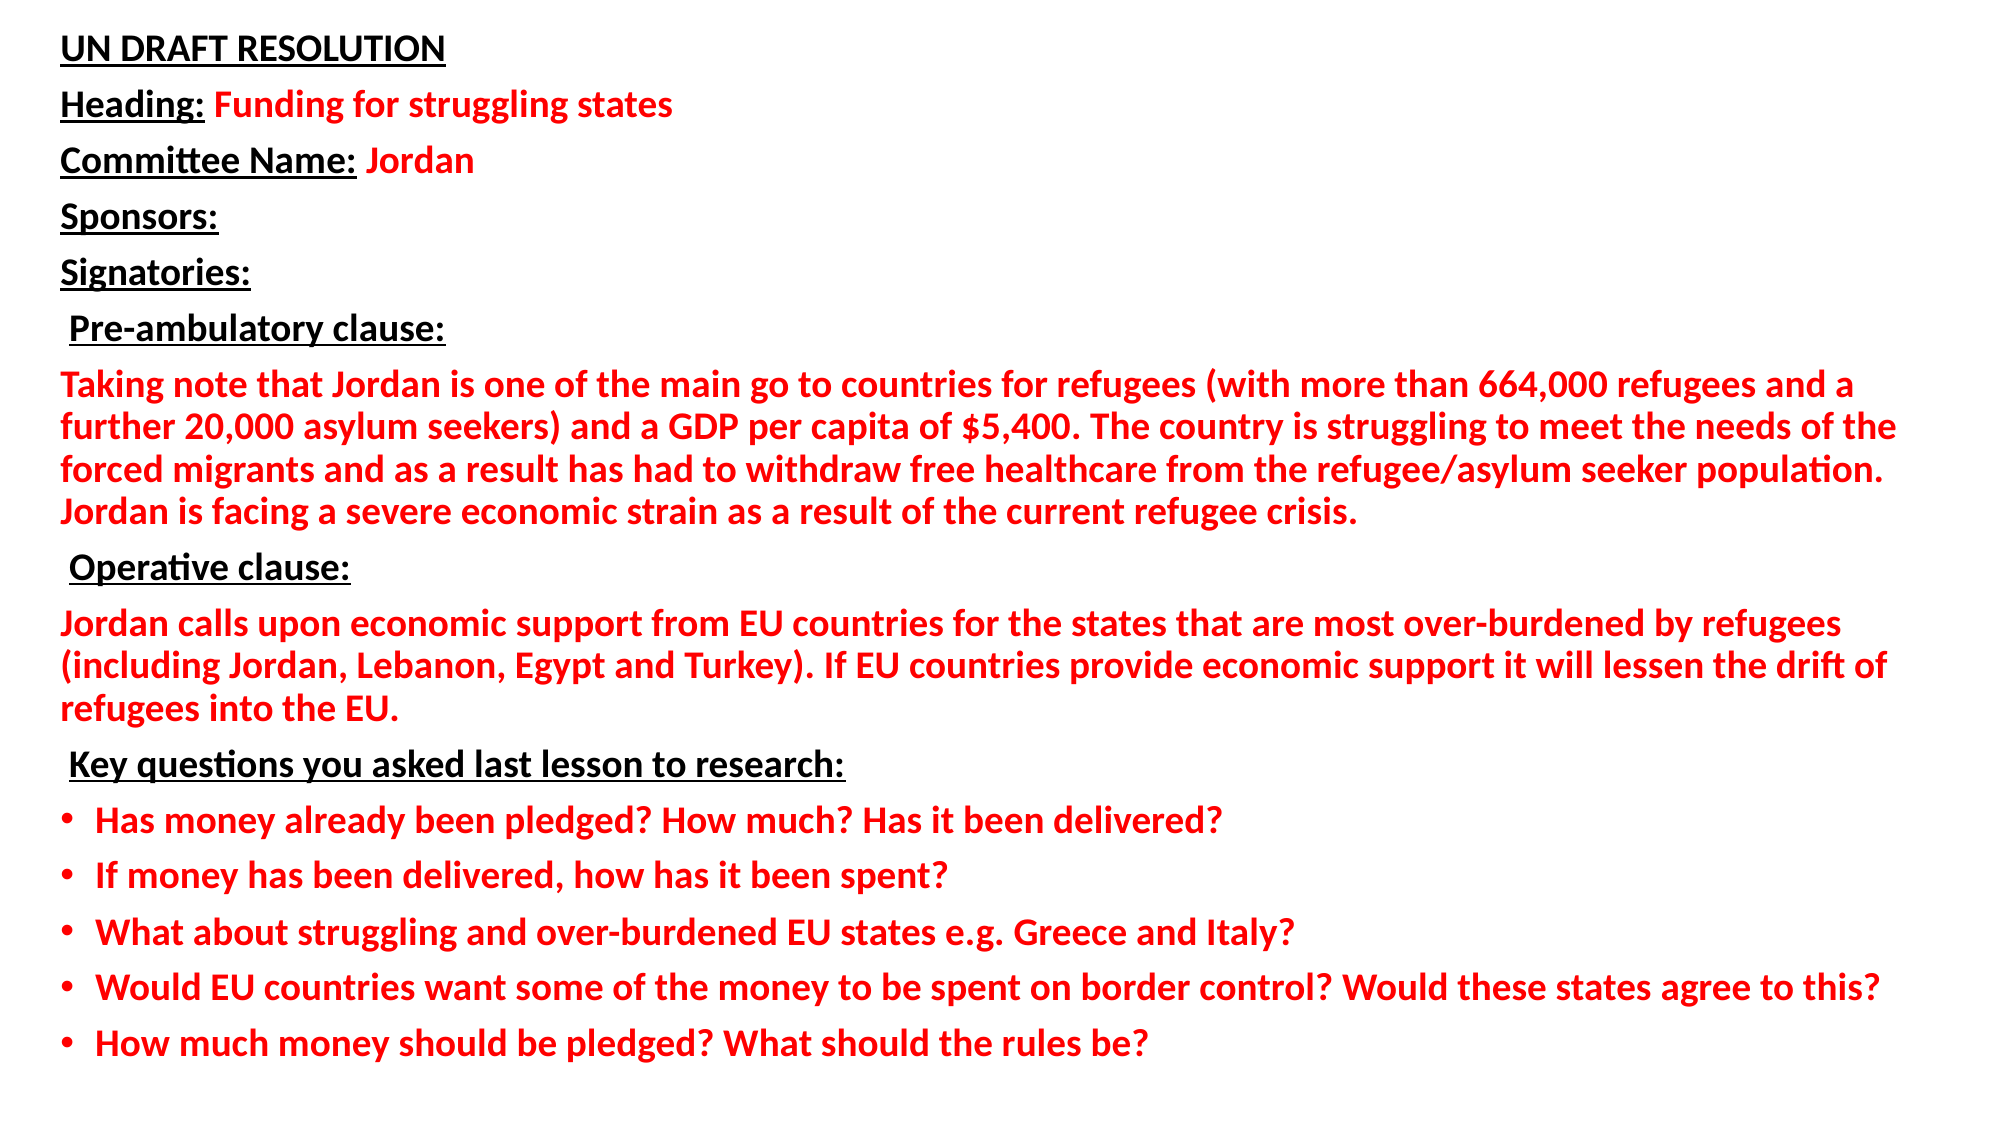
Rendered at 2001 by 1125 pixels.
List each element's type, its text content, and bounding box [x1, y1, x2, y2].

list UN DRAFT RESOLUTION Heading: Funding for struggling states Committee Name: Jordan Sponsors: Signatories: Pre-ambulatory clause: Taking note that Jordan is one of the main go to countries for refugees (with more than 664,000 refugees and a further 20,000 asylum seekers) and a GDP per capita of $5,400. The country is struggling to meet the needs of the forced migrants and as a result has had to withdraw free healthcare from the refugee/asylum seeker population. Jordan is facing a severe economic strain as a result of the current refugee crisis. Operative clause: Jordan calls upon economic support from EU countries for the states that are most over-burdened by refugees (including Jordan, Lebanon, Egypt and Turkey). If EU countries provide economic support it will lessen the drift of refugees into the EU. Key questions you asked last lesson to research: Has money already been pledged? How much? Has it been delivered? If money has been delivered, how has it been spent? What about struggling and over-burdened EU states e.g. Greece and Italy? Would EU countries want some of the money to be spent on border control? Would these states agree to this? How much money should be pledged? What should the rules be? [45, 20, 1953, 1098]
